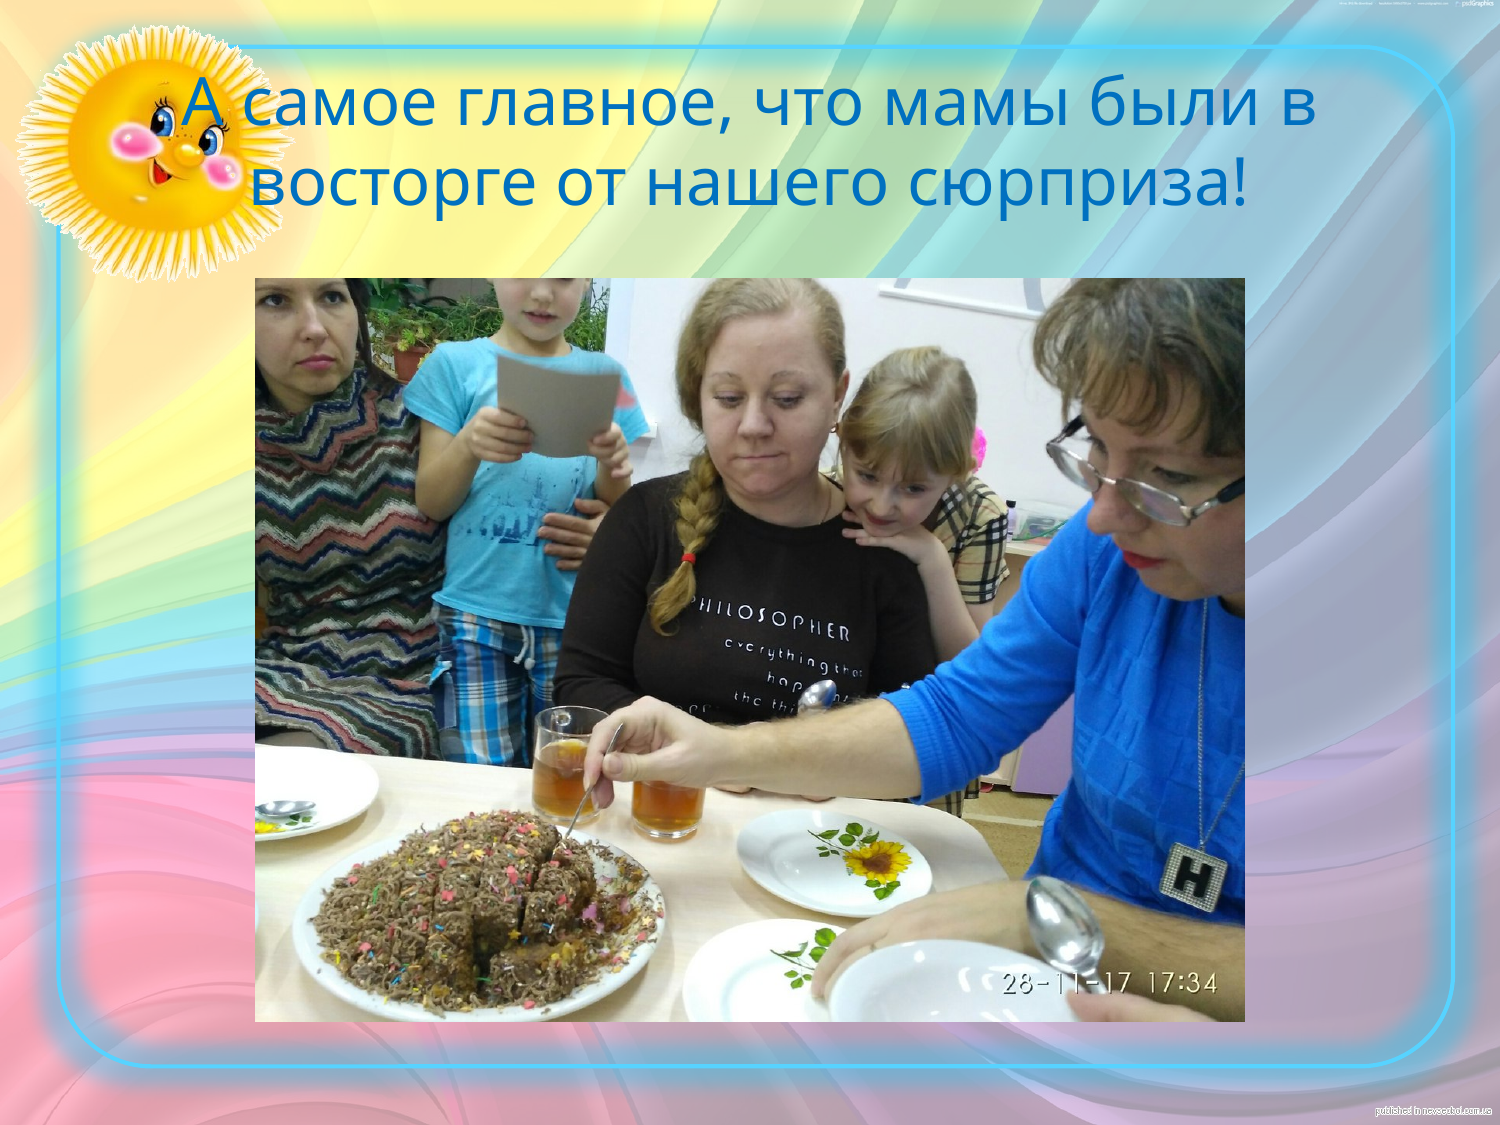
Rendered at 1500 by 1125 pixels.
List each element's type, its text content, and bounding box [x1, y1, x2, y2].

title А самое главное, что мамы были в восторге от нашего сюрприза! [75, 45, 1425, 233]
picture [11, 11, 340, 340]
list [254, 278, 1246, 1022]
